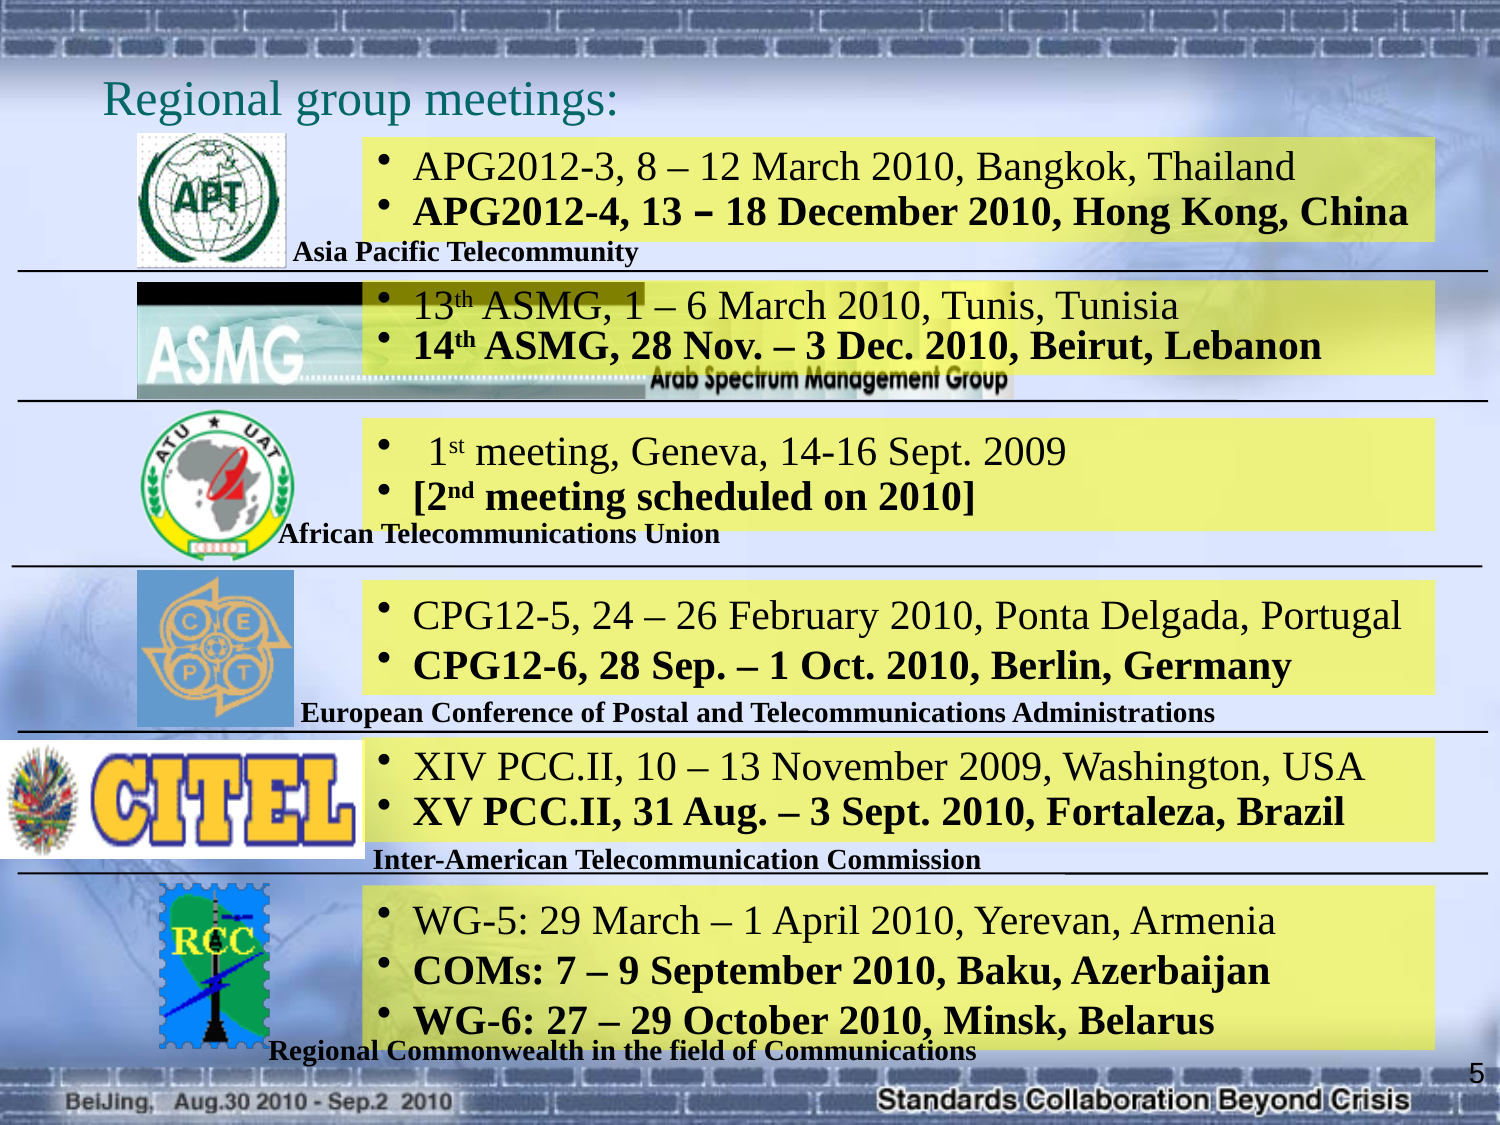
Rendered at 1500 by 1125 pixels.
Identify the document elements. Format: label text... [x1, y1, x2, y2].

text_box CPG12-5, 24 – 26 February 2010, Ponta Delgada, Portugal CPG12-6, 28 Sep. – 1 Oct. 2010, Berlin, Germany [362, 580, 1436, 695]
text_box Asia Pacific Telecommunity [291, 224, 655, 271]
text_box Inter-American Telecommunication Commission [357, 833, 997, 873]
text_box APG2012-3, 8 – 12 March 2010, Bangkok, Thailand APG2012-4, 13 – 18 December 2010, Hong Kong, China [362, 137, 1436, 242]
text_box XIV PCC.II, 10 – 13 November 2009, Washington, USA XV PCC.II, 31 Aug. – 3 Sept. 2010, Fortaleza, Brazil [362, 737, 1436, 843]
text_box Regional group meetings: [87, 58, 1500, 133]
text_box Regional Commonwealth in the field of Communications [253, 1024, 993, 1074]
text_box Inter-American Telecommunication Commission [357, 874, 997, 883]
text_box European Conference of Postal and Telecommunications Administrations [293, 732, 1239, 736]
text_box 1st meeting, Geneva, 14-16 Sept. 2009 [2nd meeting scheduled on 2010] [362, 418, 1436, 532]
text_box WG-5: 29 March – 1 April 2010, Yerevan, Armenia COMs: 7 – 9 September 2010, Baku, Azerbaijan WG-6: 27 – 29 October 2010, Minsk, Belarus [362, 885, 1436, 1051]
picture [0, 0, 1500, 1125]
slide_number 5 [1149, 1046, 1500, 1125]
text_box African Telecommunications Union [301, 507, 736, 557]
text_box 13th ASMG, 1 – 6 March 2010, Tunis, Tunisia 14th ASMG, 28 Nov. – 3 Dec. 2010, Beirut, Lebanon [362, 280, 1436, 376]
text_box European Conference of Postal and Telecommunications Administrations [297, 685, 1239, 731]
